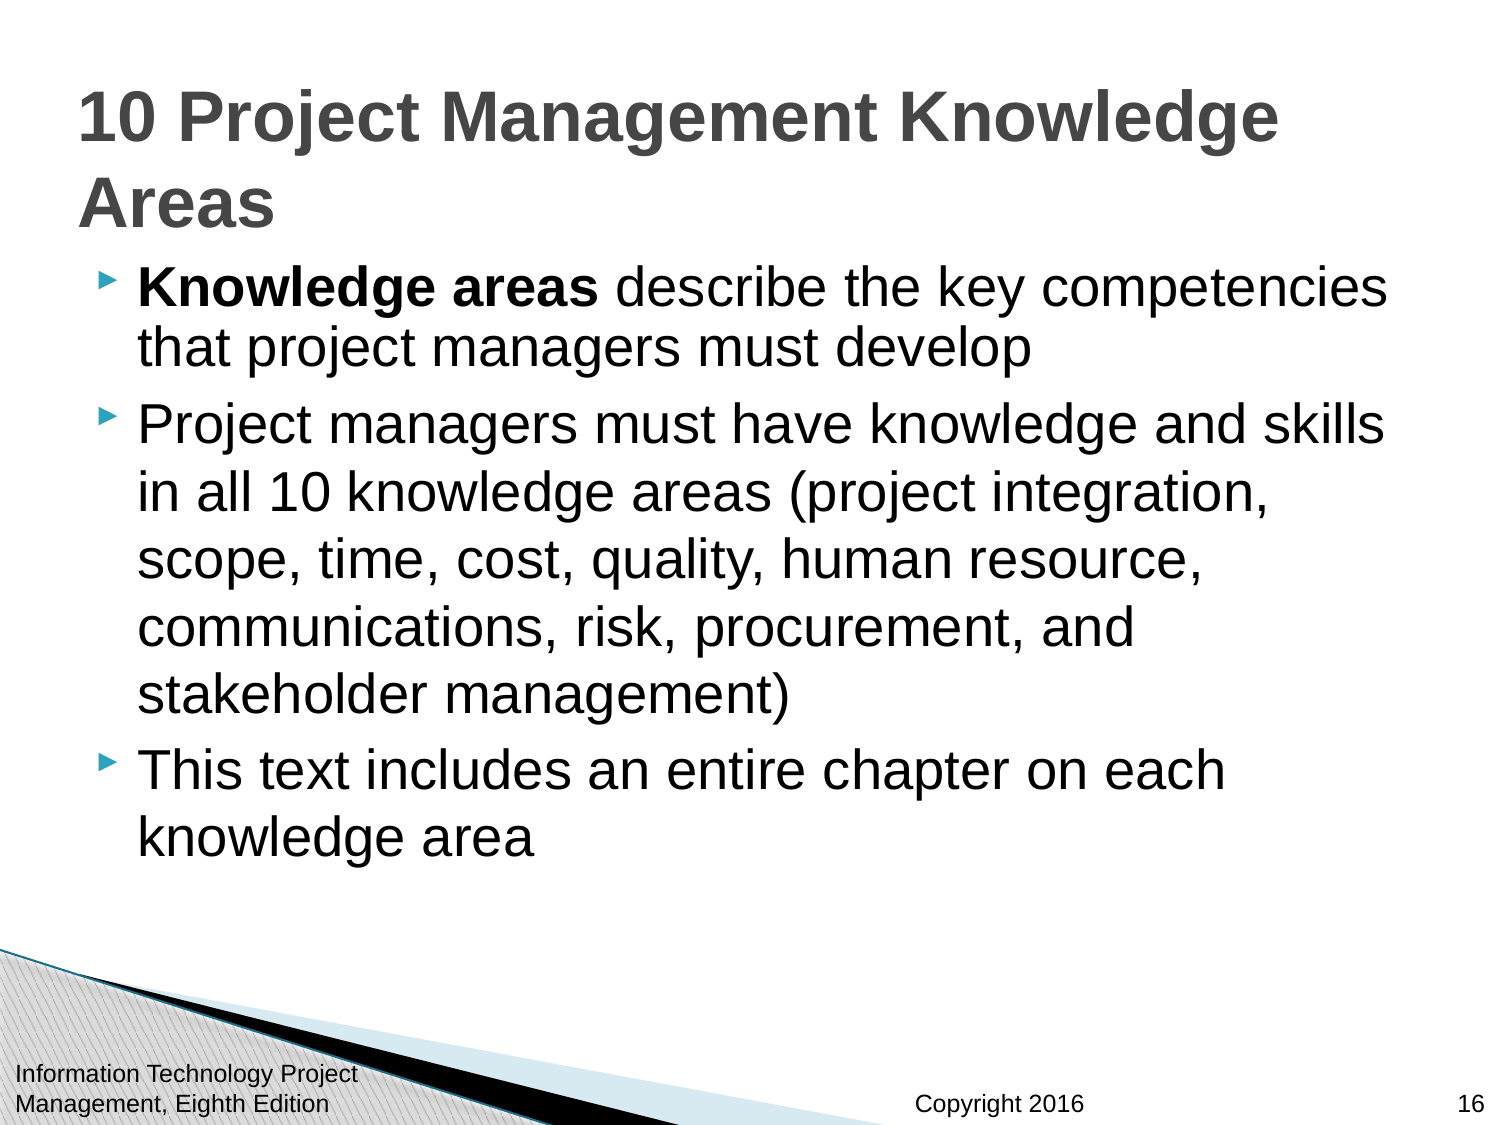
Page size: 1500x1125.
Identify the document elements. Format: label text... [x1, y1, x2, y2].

slide_number 16 [1408, 1065, 1500, 1125]
list Knowledge areas describe the key competencies that project managers must develop Project managers must have knowledge and skills in all 10 knowledge areas (project integration, scope, time, cost, quality, human resource, communications, risk, procurement, and stakeholder management) This text includes an entire chapter on each knowledge area [62, 250, 1451, 1051]
footer Information Technology Project Management, Eighth Edition [0, 1065, 425, 1125]
title 10 Project Management Knowledge Areas [62, 62, 1463, 250]
